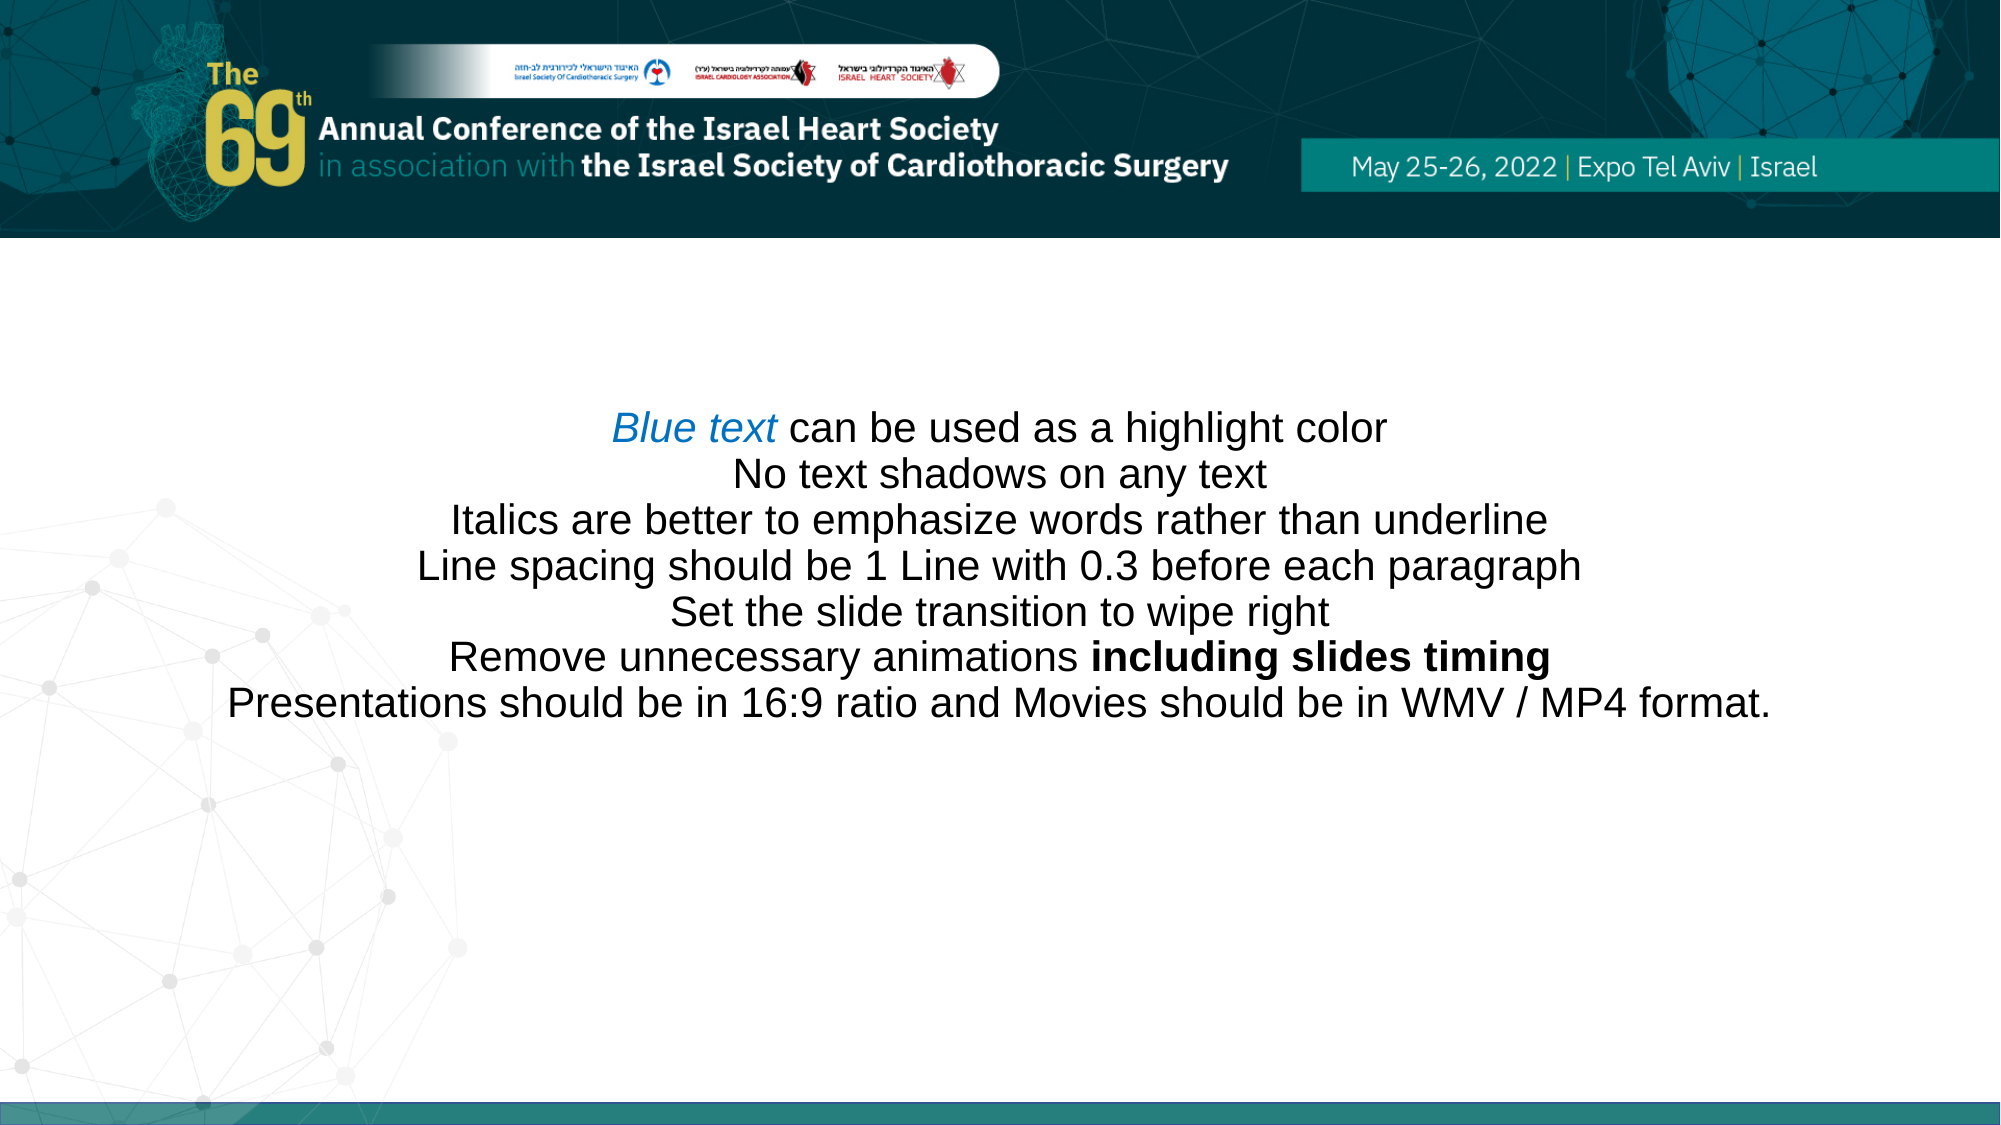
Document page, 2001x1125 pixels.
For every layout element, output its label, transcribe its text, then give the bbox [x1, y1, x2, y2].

picture [0, 0, 2000, 238]
title Blue text can be used as a highlight color No text shadows on any text Italics are better to emphasize words rather than underline Line spacing should be 1 Line with 0.3 before each paragraph Set the slide transition to wipe right Remove unnecessary animations including slides timing Presentations should be in 16:9 ratio and Movies should be in WMV / MP4 format. [132, 394, 1868, 862]
